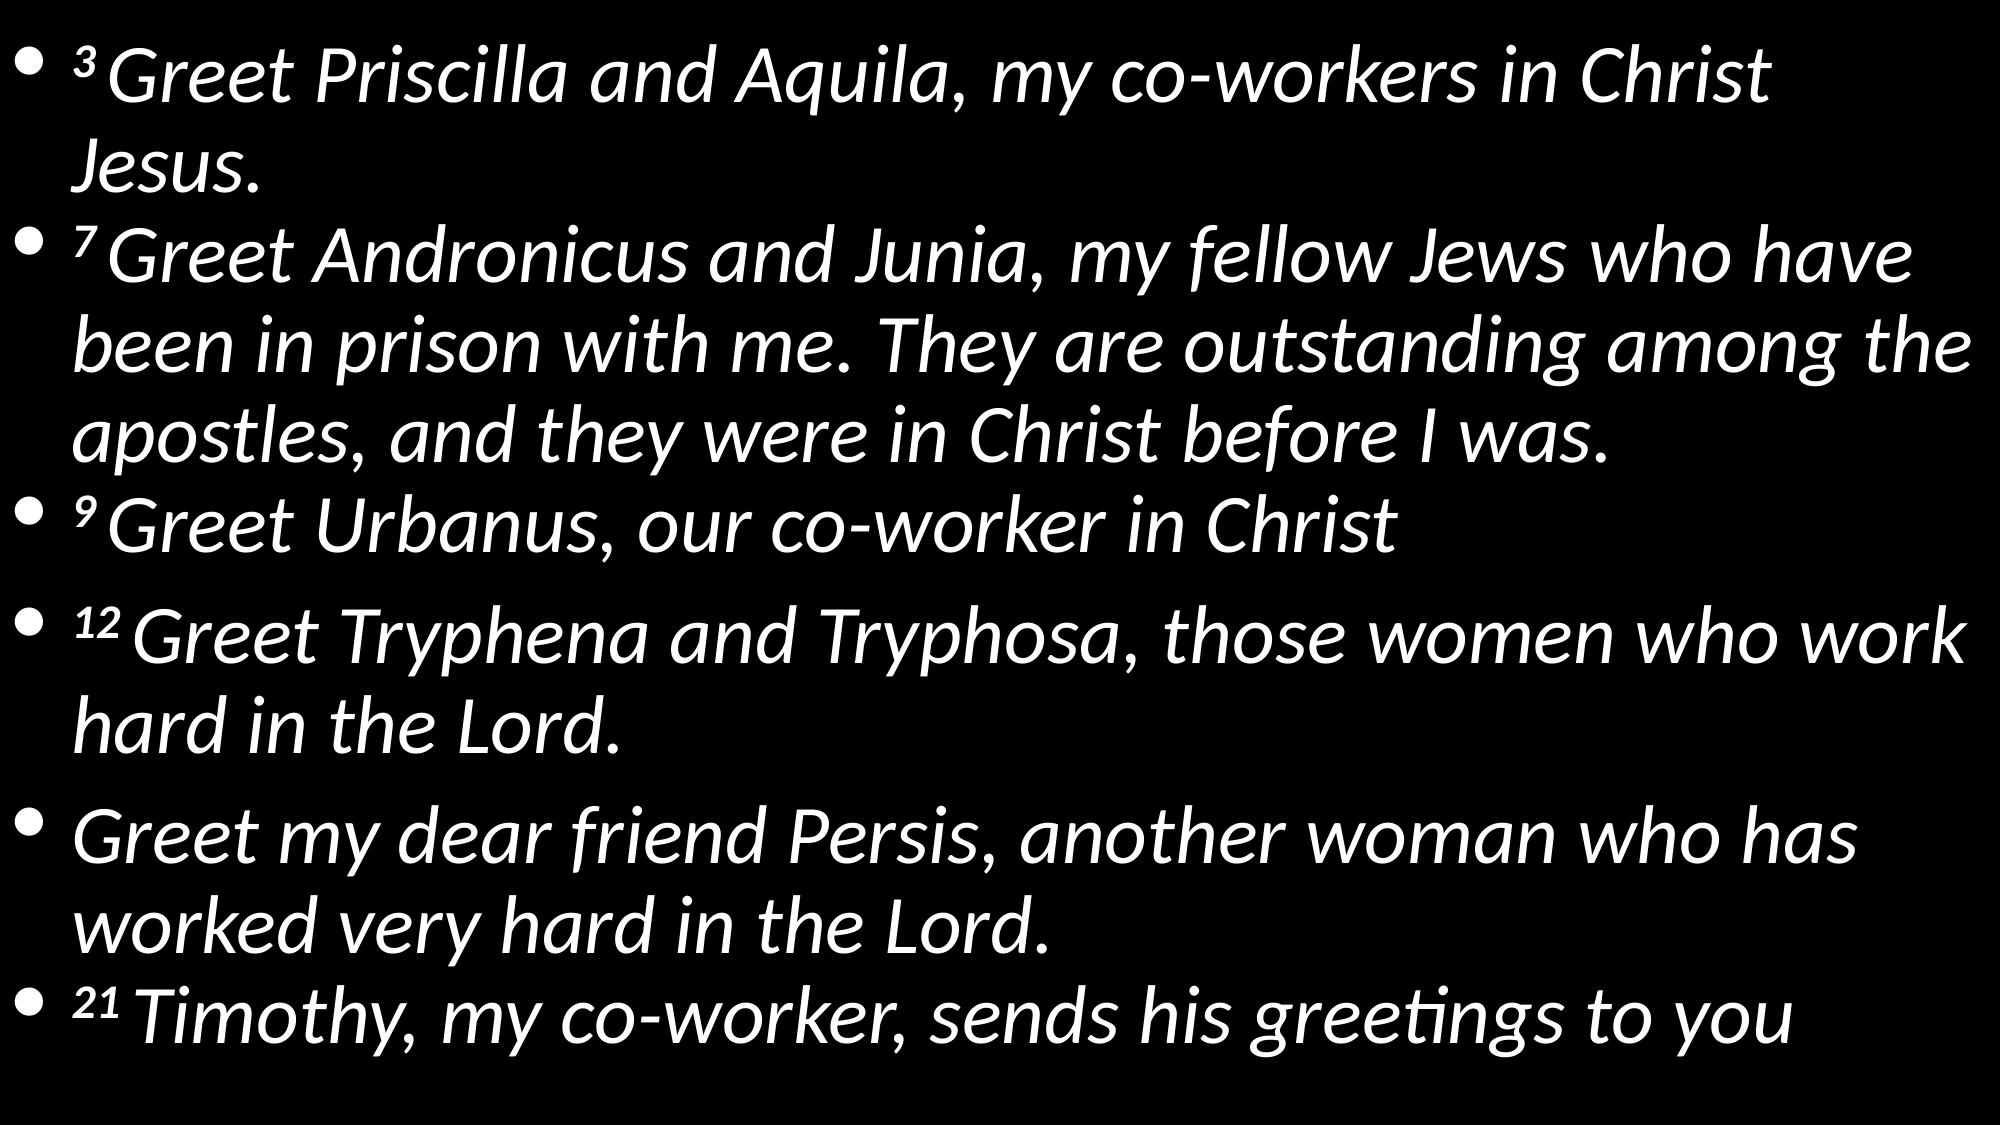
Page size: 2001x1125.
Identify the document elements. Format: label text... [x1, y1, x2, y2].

list 3 Greet Priscilla and Aquila, my co-workers in Christ Jesus. 7 Greet Andronicus and Junia, my fellow Jews who have been in prison with me. They are outstanding among the apostles, and they were in Christ before I was. 9 Greet Urbanus, our co-worker in Christ 12 Greet Tryphena and Tryphosa, those women who work hard in the Lord. Greet my dear friend Persis, another woman who has worked very hard in the Lord. 21 Timothy, my co-worker, sends his greetings to you [0, 23, 1997, 1015]
